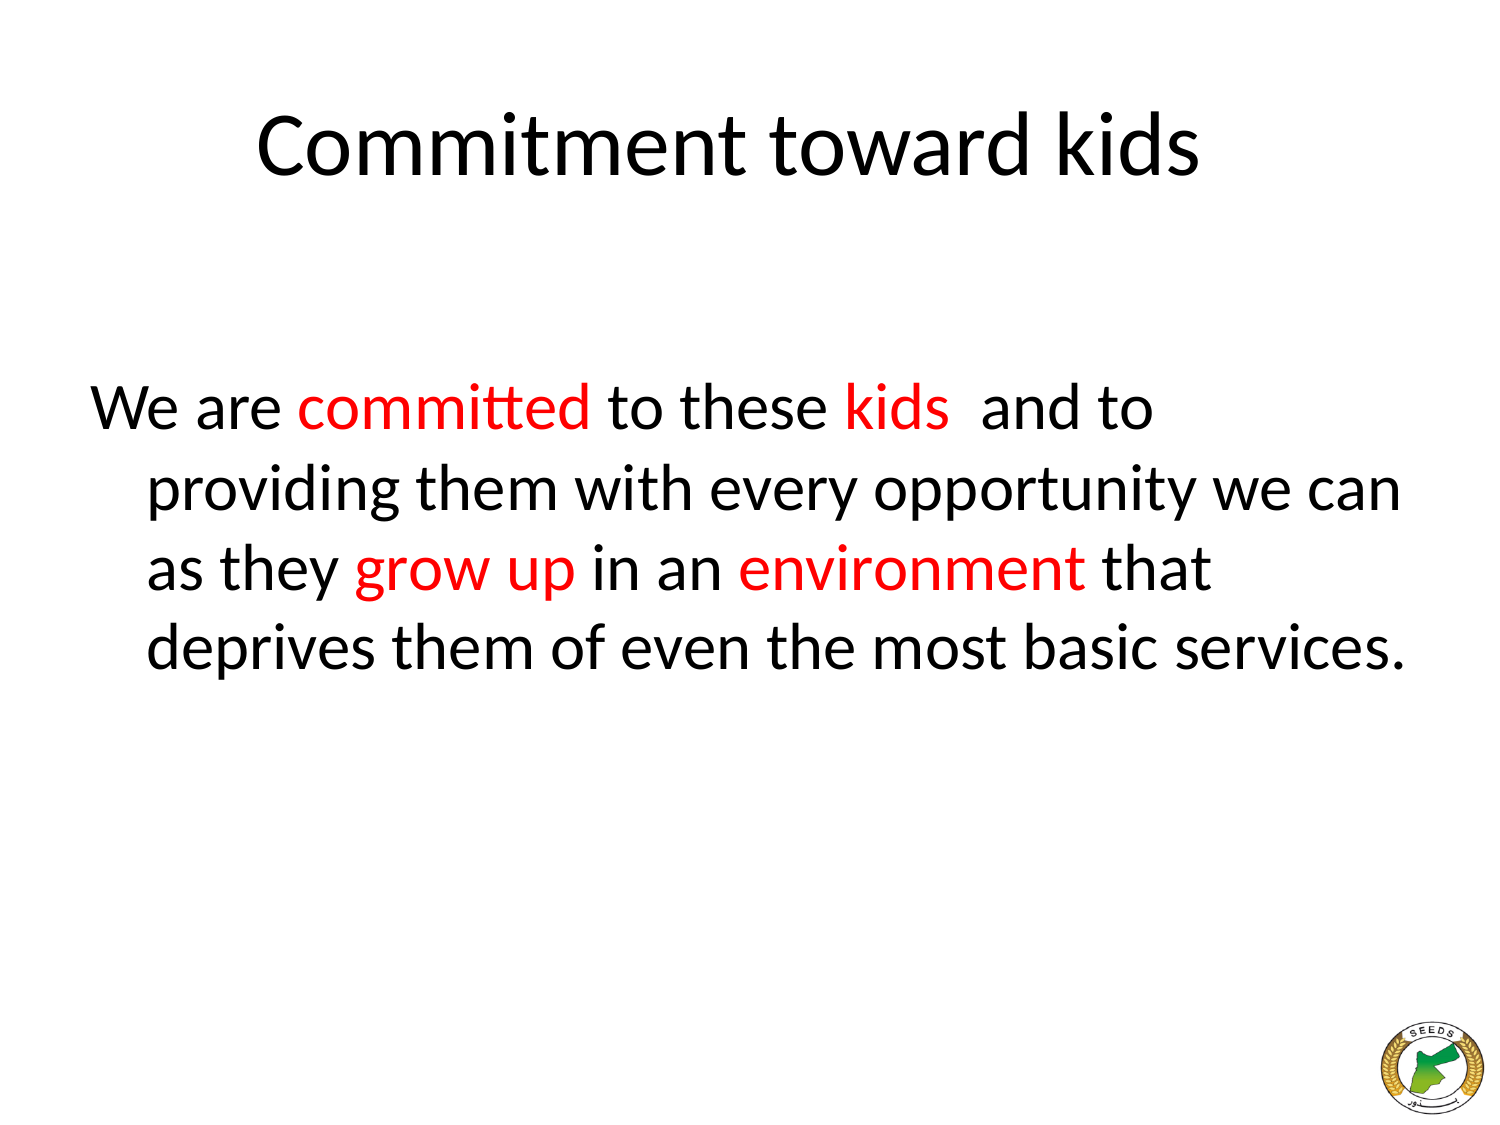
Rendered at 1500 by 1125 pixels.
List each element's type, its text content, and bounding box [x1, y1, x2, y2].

title Commitment toward kids [75, 45, 1425, 233]
picture [1362, 1011, 1500, 1125]
list We are committed to these kids and to providing them with every opportunity we can as they grow up in an environment that deprives them of even the most basic services. [75, 262, 1425, 1005]
